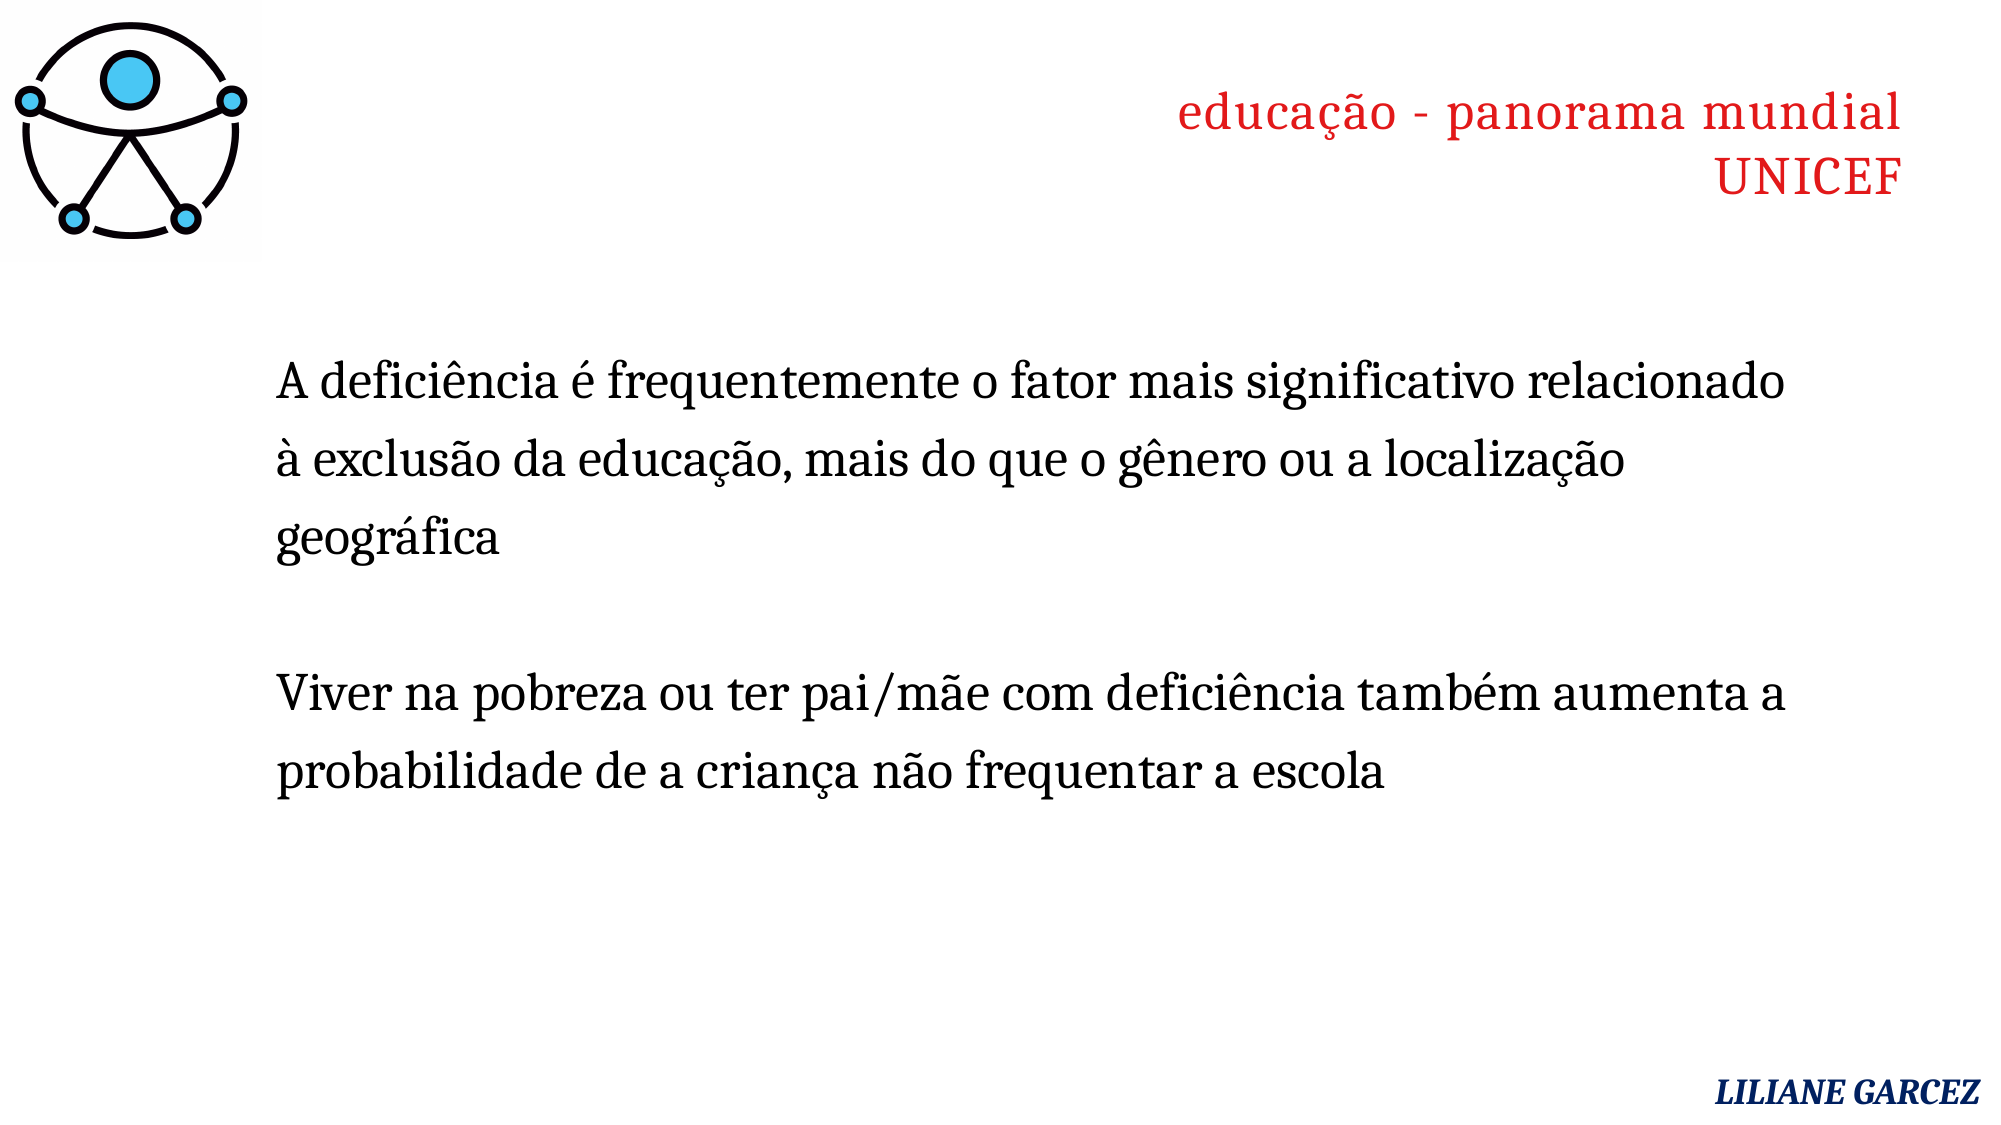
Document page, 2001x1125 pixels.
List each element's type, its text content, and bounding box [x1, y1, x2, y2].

picture [0, 0, 262, 262]
text_box A deficiência é frequentemente o fator mais significativo relacionado à exclusão da educação, mais do que o gênero ou a localização geográfica Viver na pobreza ou ter pai/mãe com deficiência também aumenta a probabilidade de a criança não frequentar a escola [261, 323, 1821, 807]
text_box Liliane Garcez [1700, 1061, 2000, 1125]
text_box educação - panorama mundial UNICEF [846, 68, 1918, 213]
